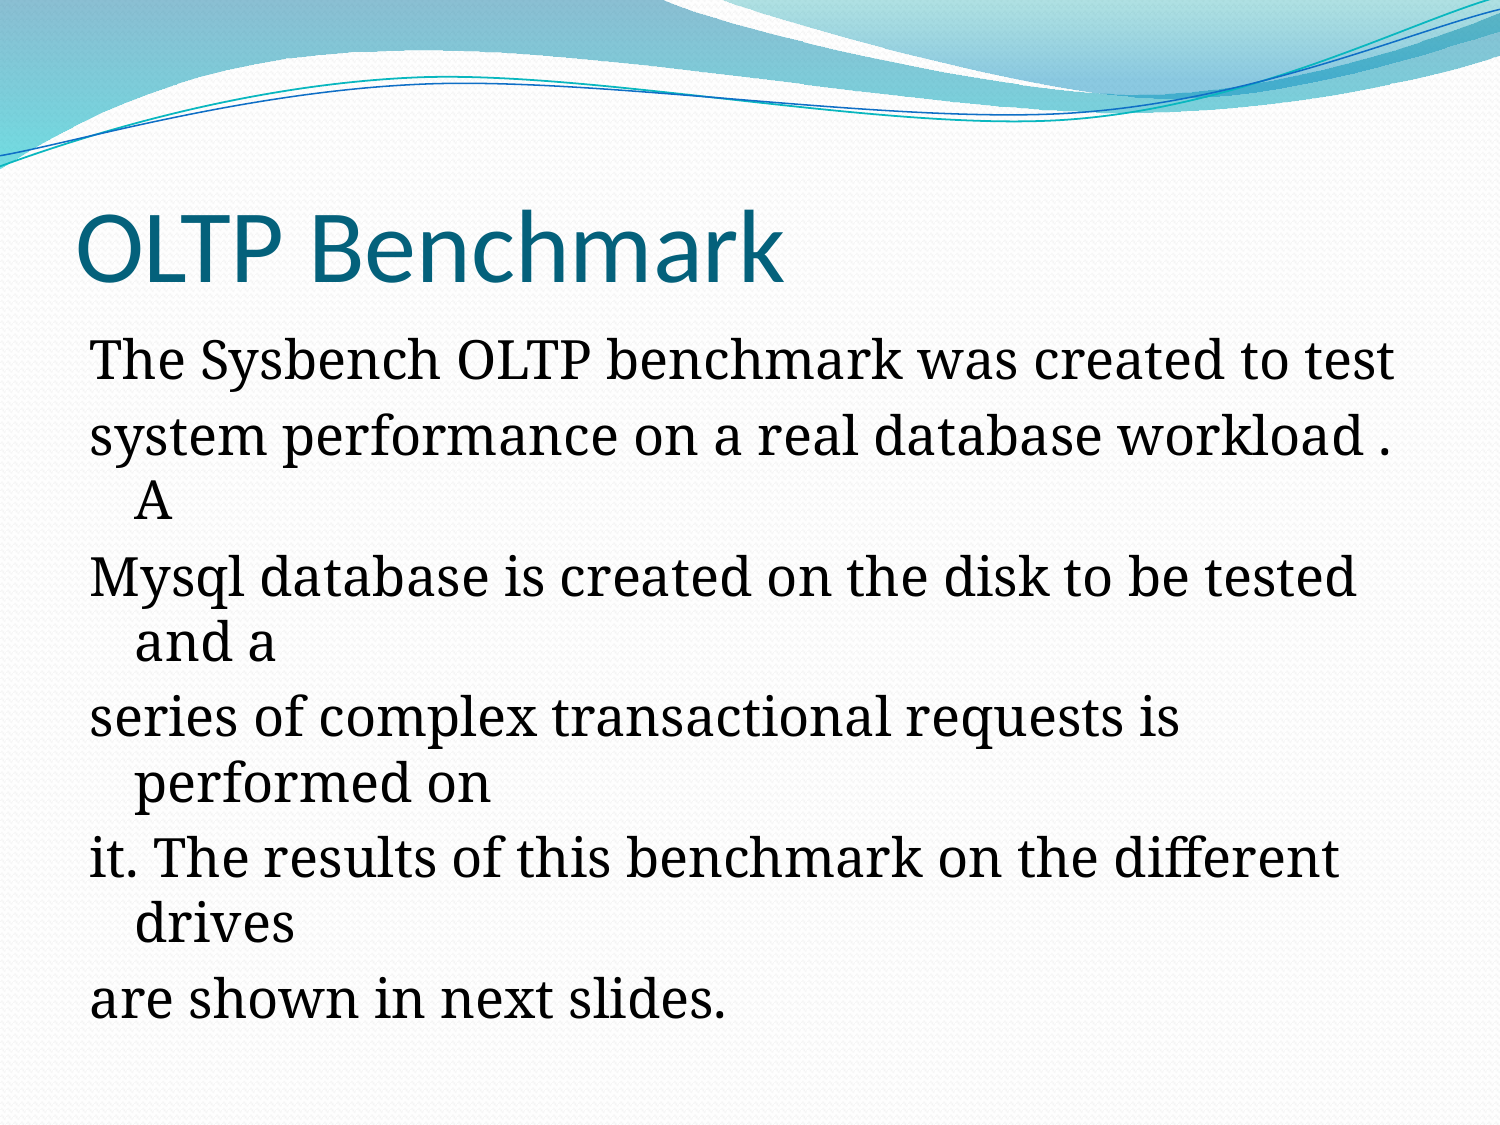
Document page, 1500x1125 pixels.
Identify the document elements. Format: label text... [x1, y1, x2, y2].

title OLTP Benchmark [75, 115, 1425, 303]
list The Sysbench OLTP benchmark was created to test system performance on a real database workload . A Mysql database is created on the disk to be tested and a series of complex transactional requests is performed on it. The results of this benchmark on the different drives are shown in next slides. [75, 317, 1425, 1038]
